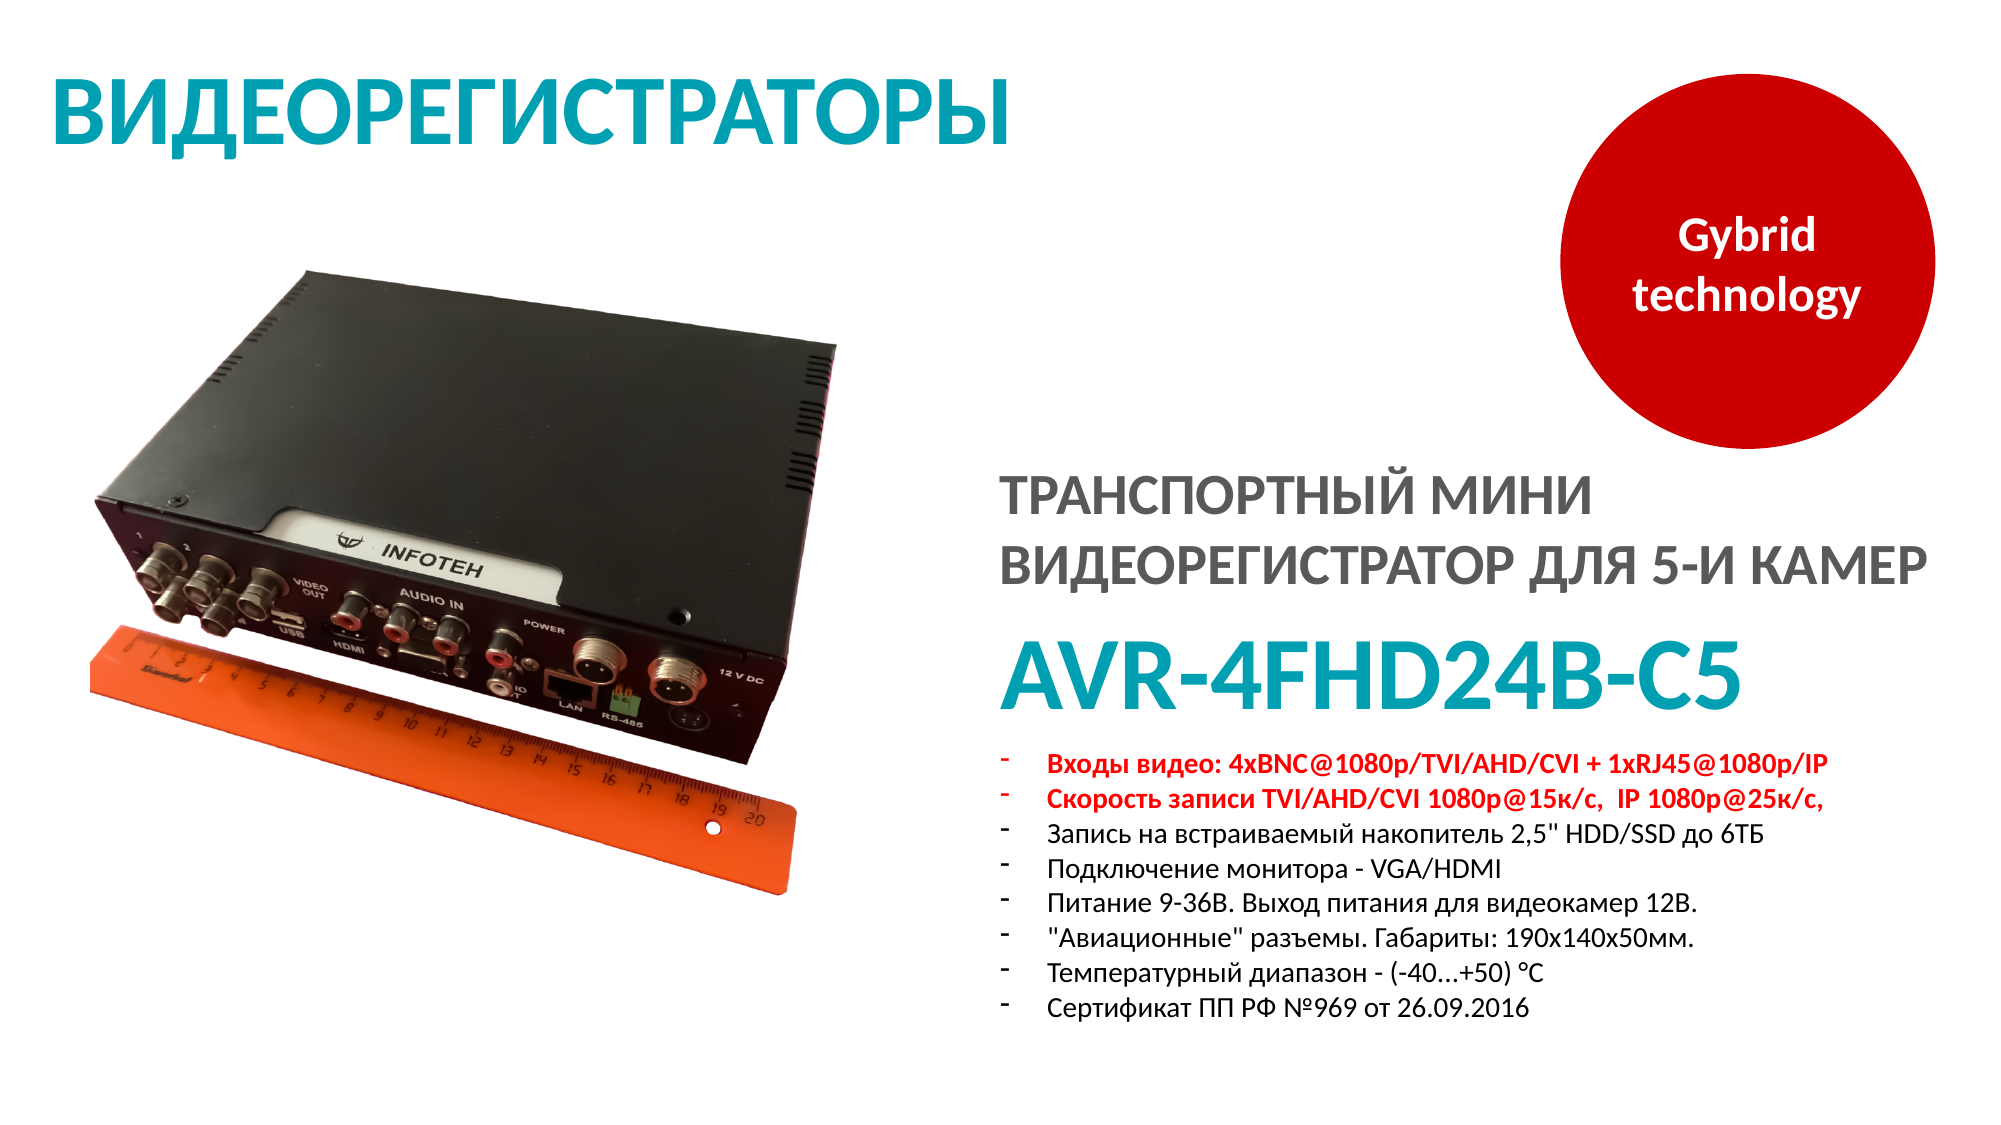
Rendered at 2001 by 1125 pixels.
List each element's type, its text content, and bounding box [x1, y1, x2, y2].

text_box ТРАНСПОРТНЫЙ МИНИ ВИДЕОРЕГИСТРАТОР ДЛЯ 5-И КАМЕР [985, 448, 1984, 604]
picture [90, 199, 847, 957]
text_box Gybrid technology [1559, 72, 1937, 450]
text_box AVR-4FHD24B-C5 [985, 597, 1825, 736]
text_box ВИДЕОРЕГИСТРАТОРЫ [35, 36, 1461, 172]
text_box Входы видео: 4xBNC@1080p/TVI/AHD/CVI + 1xRJ45@1080p/IP Скорость записи TVI/AHD/CVI 1080p@15к/c, IP 1080p@25к/c, Запись на встраиваемый накопитель 2,5" HDD/SSD до 6ТБ Подключение монитора - VGA/HDMI Питание 9-36В. Выход питания для видеокамер 12В. "Авиационные" разъемы. Габариты: 190х140х50мм. Температурный диапазон - (-40...+50) °С Сертификат ПП РФ №969 от 26.09.2016 [985, 736, 1861, 1031]
